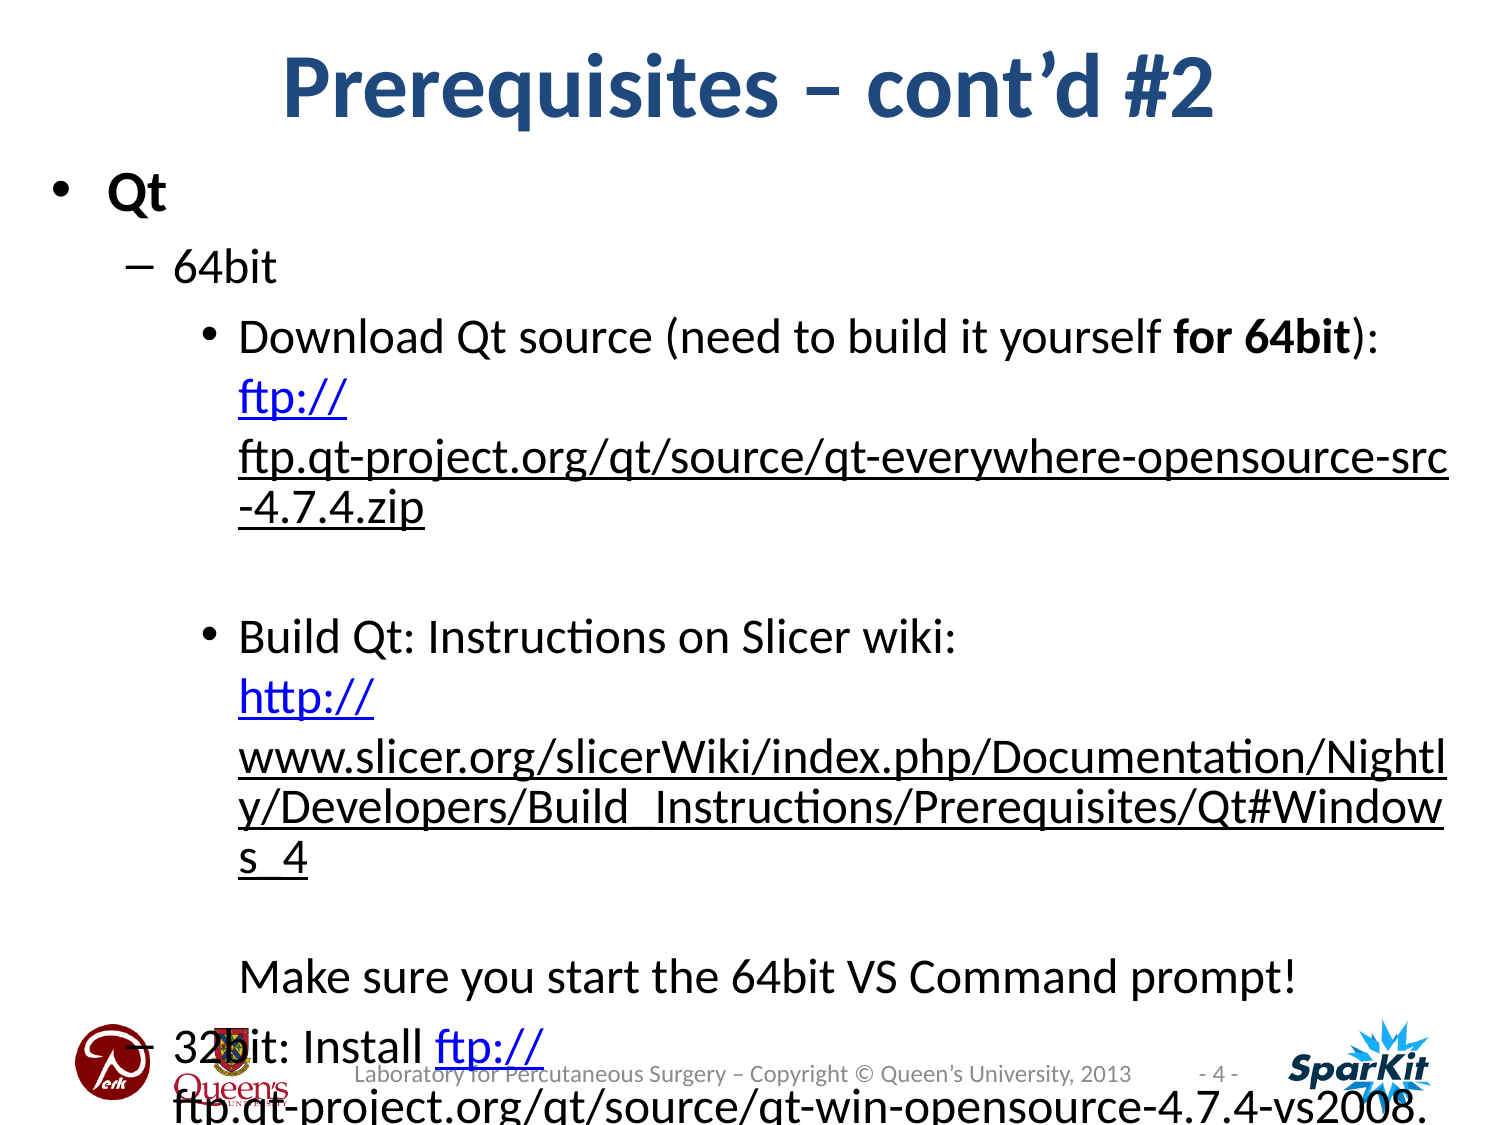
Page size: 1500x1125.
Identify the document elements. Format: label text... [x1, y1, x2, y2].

text_box Prerequisites – cont’d #2 [74, 12, 1425, 150]
picture [1287, 1018, 1431, 1115]
footer Laboratory for Percutaneous Surgery – Copyright © Queen’s University, 2013 [312, 1042, 1175, 1103]
picture [174, 1028, 288, 1106]
text_box Qt 64bit Download Qt source (need to build it yourself for 64bit): ftp://ftp.qt-project.org/qt/source/qt-everywhere-opensource-src-4.7.4.zip Build Qt: Instructions on Slicer wiki: http://www.slicer.org/slicerWiki/index.php/Documentation/Nightly/Developers/Build_Instructions/Prerequisites/Qt#Windows_4 Make sure you start the 64bit VS Command prompt! 32bit: Install ftp://ftp.qt-project.org/qt/source/qt-win-opensource-4.7.4-vs2008.exe [35, 146, 1464, 1000]
slide_number - 4 - [1175, 1042, 1263, 1103]
picture [75, 1024, 150, 1100]
